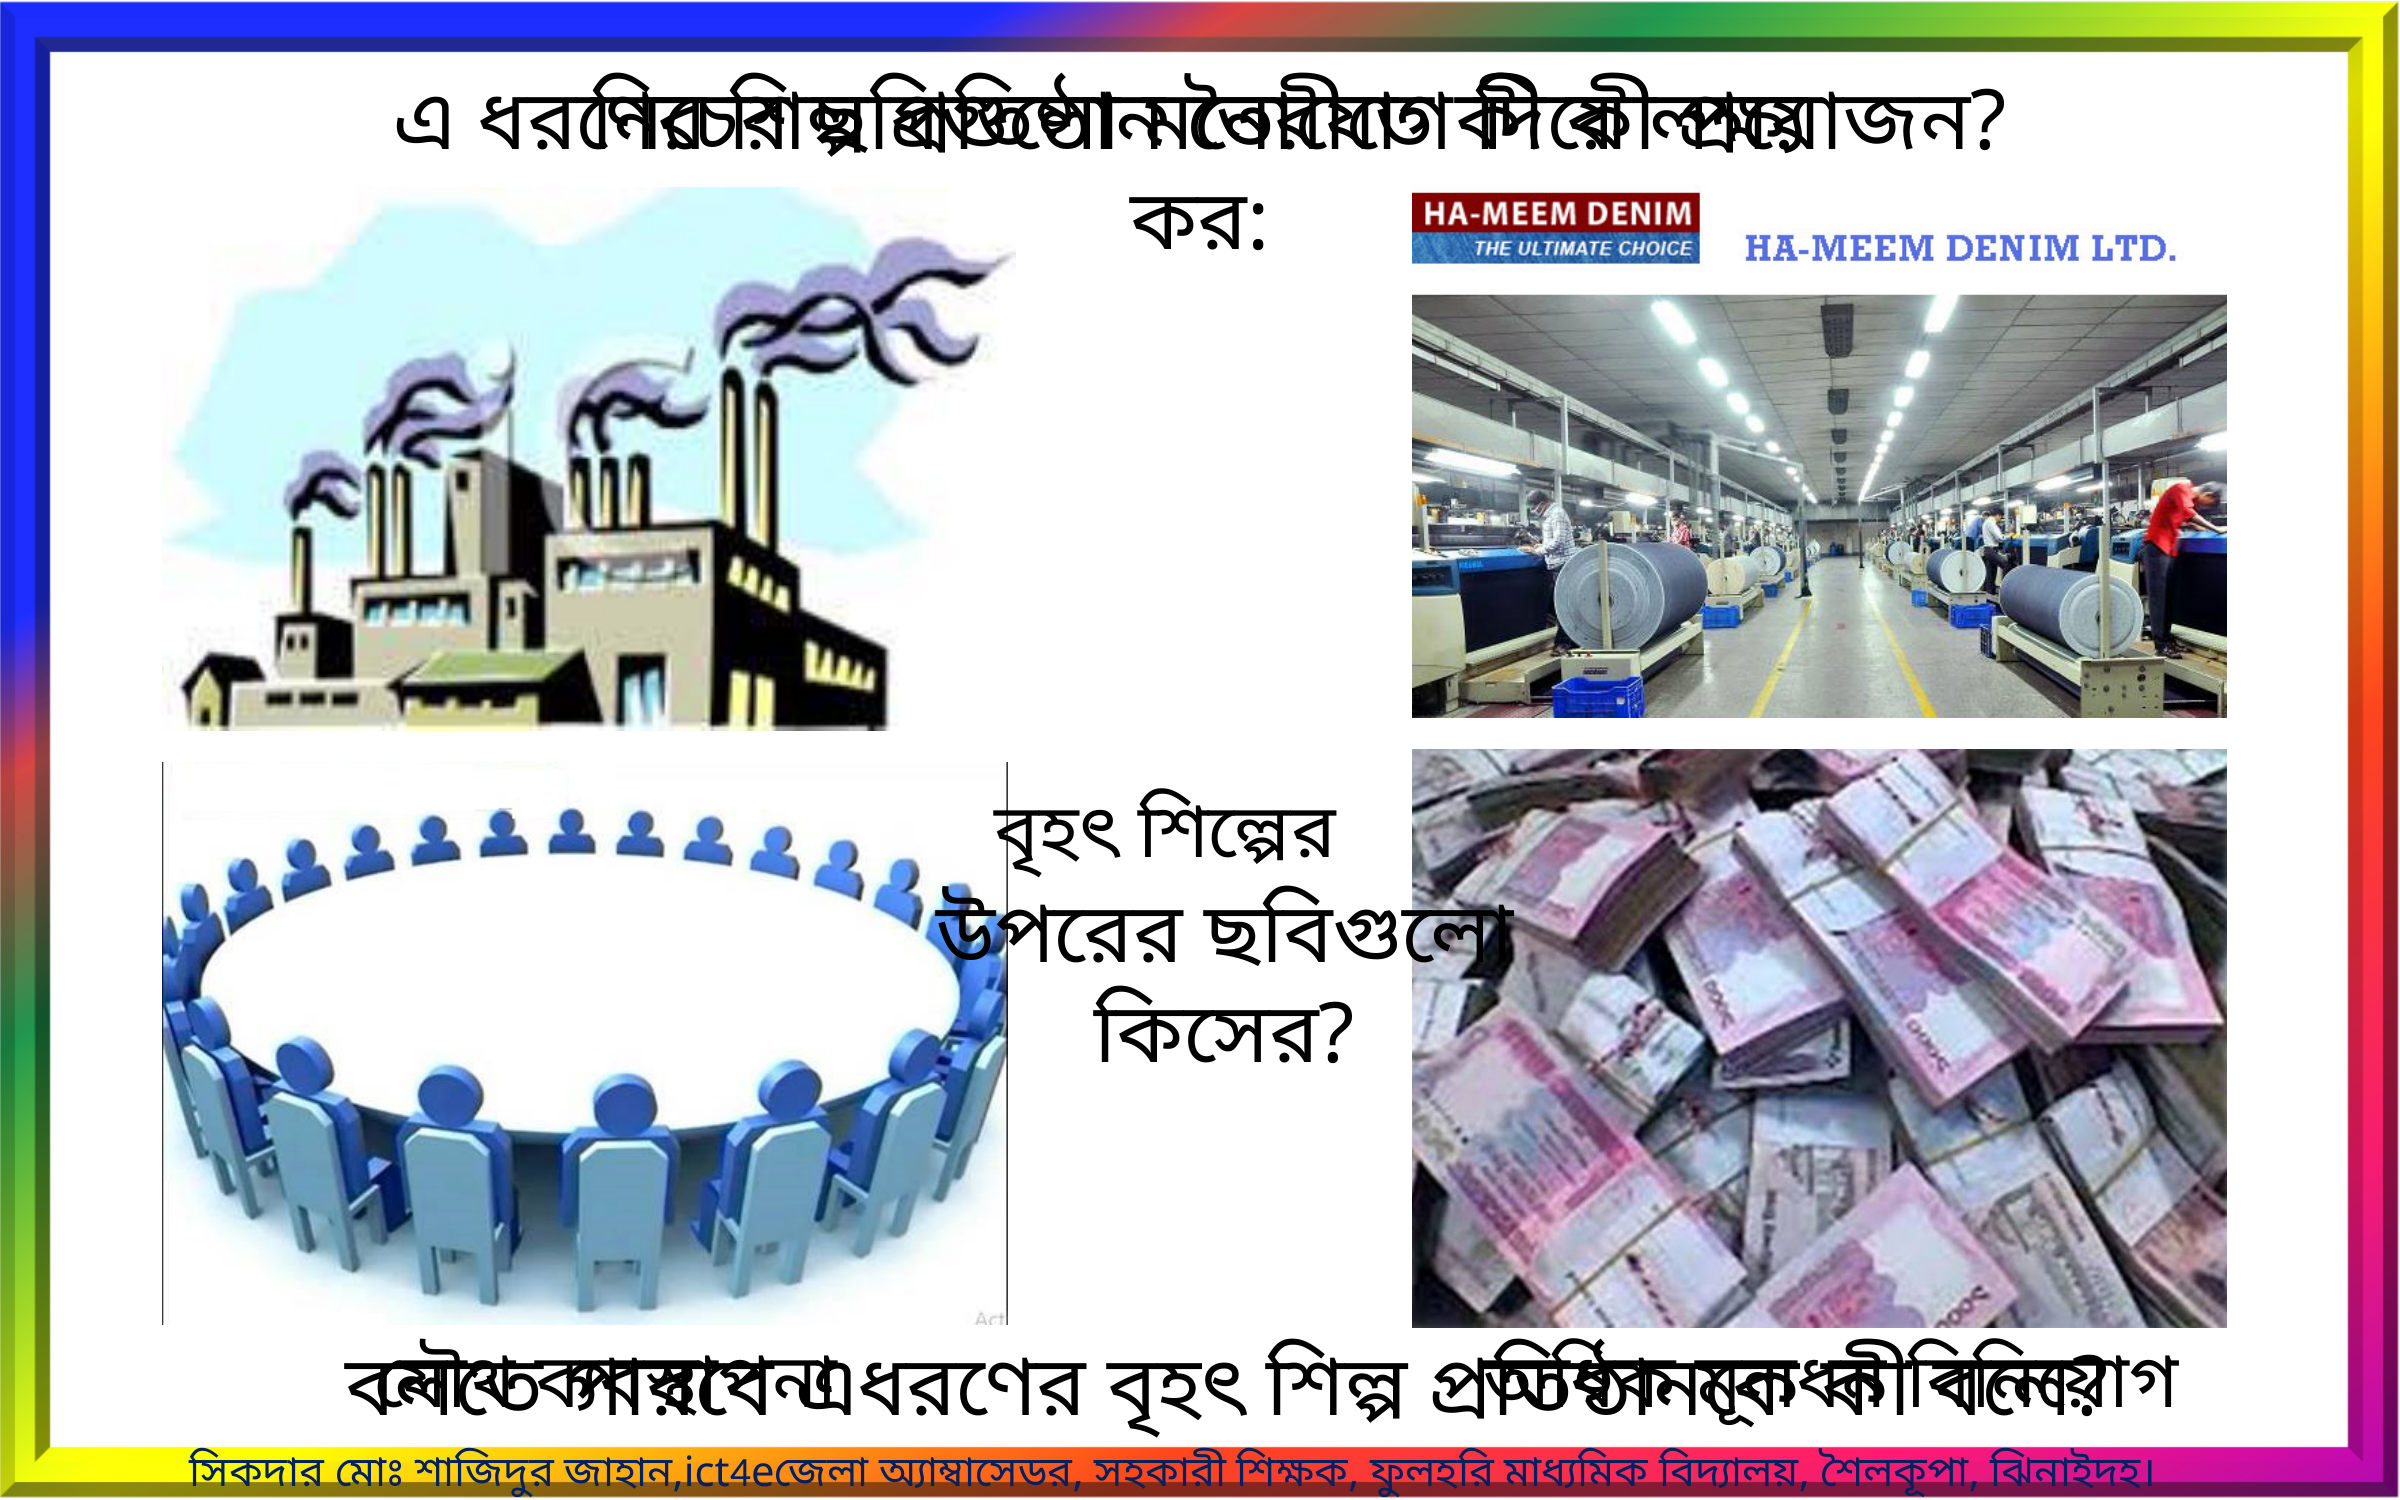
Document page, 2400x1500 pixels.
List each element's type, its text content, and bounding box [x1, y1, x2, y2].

text_box এ ধরণের শিল্প প্রতিষ্ঠান তৈরীতে কী কী প্রয়োজন? [324, 58, 2075, 174]
text_box নিচের ছবিগুলো মনোযোগ দিয়ে লক্ষ্য কর: [524, 174, 1411, 274]
text_box বলতে পারবে এধরণের বৃহৎ শিল্প প্রতিষ্ঠানকে কী বলে? [312, 1325, 2141, 1440]
picture [0, 0, 2400, 1499]
text_box অধিক মূলধন বিনিয়োগ [2141, 1336, 2225, 1430]
text_box বৃহৎ শিল্পের [1012, 774, 1407, 880]
text_box উপরের ছবিগুলো কিসের? [1012, 880, 1407, 1086]
